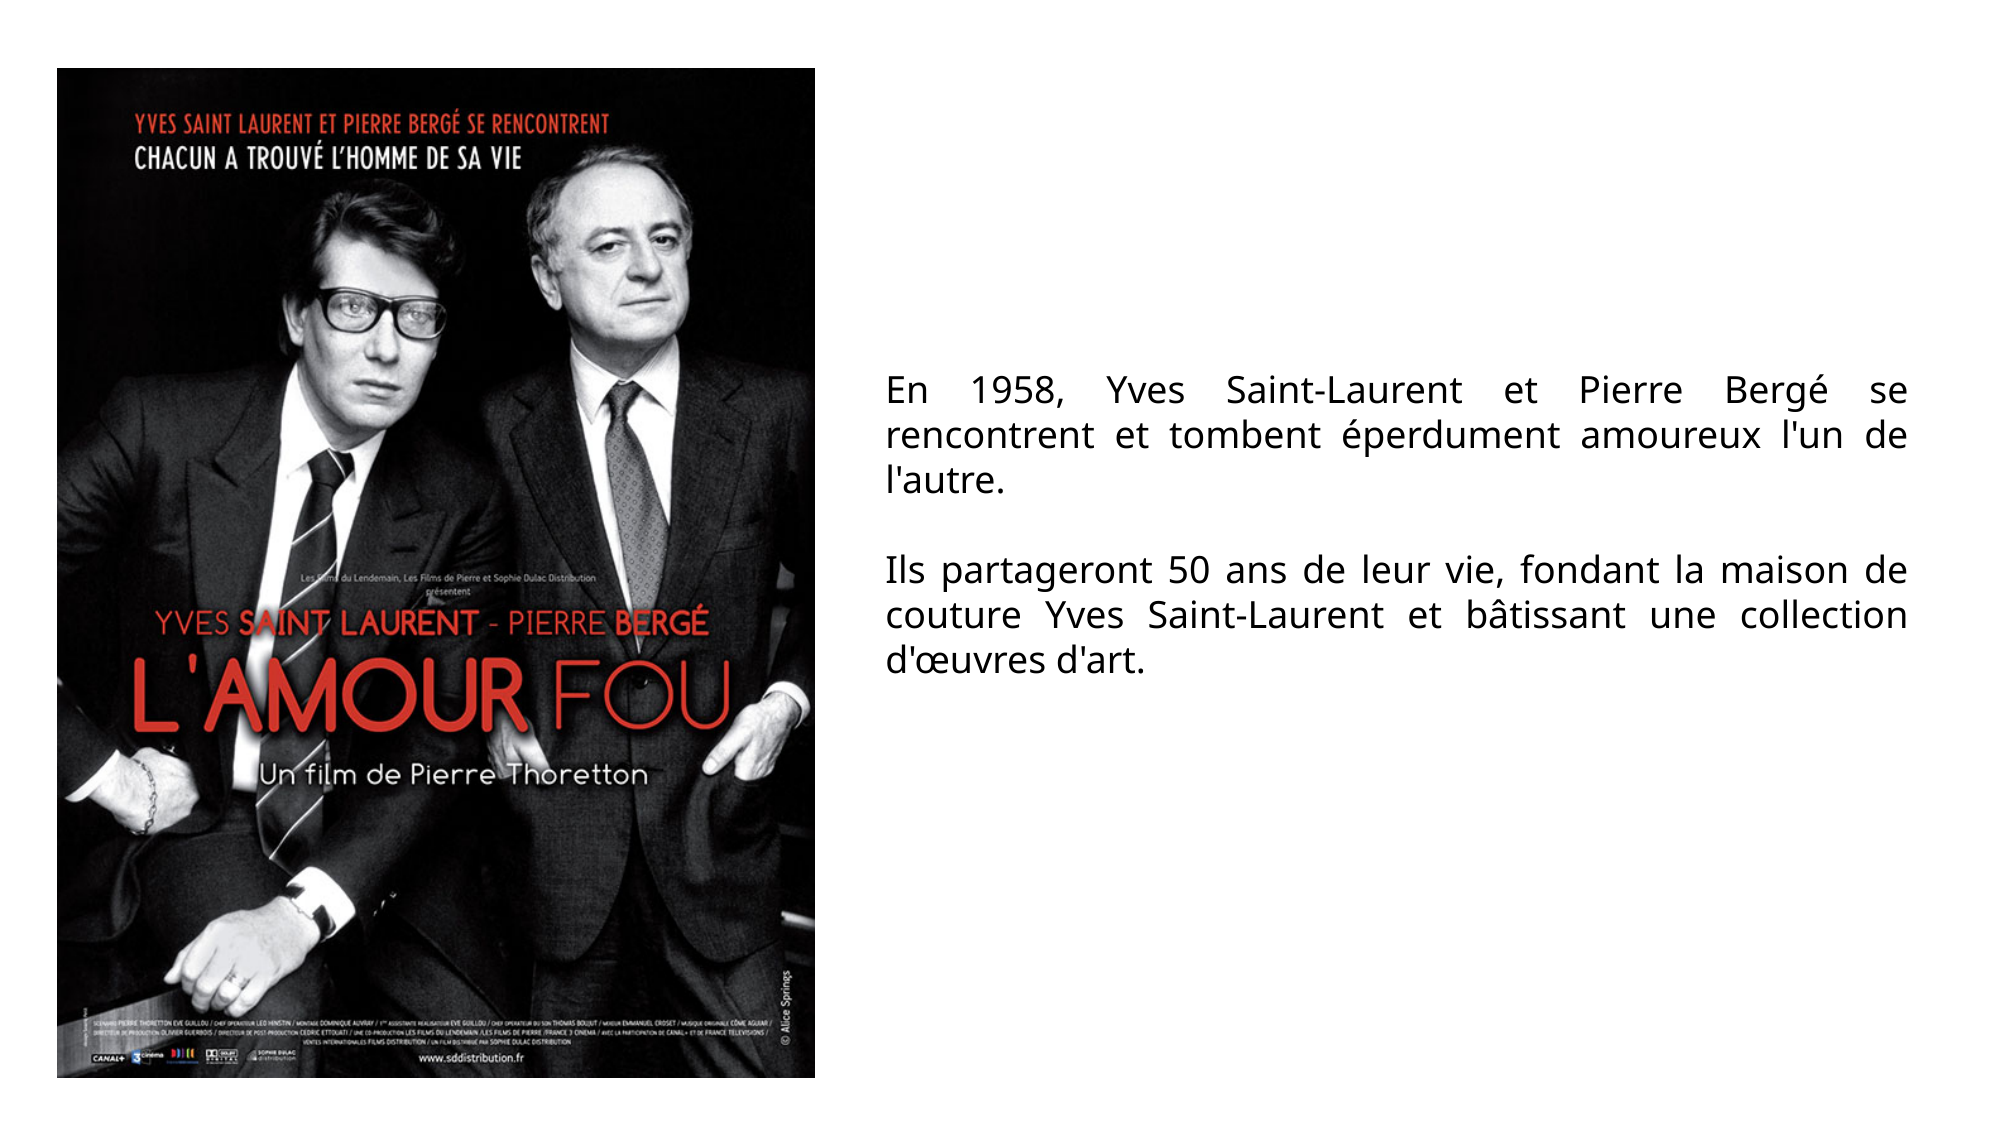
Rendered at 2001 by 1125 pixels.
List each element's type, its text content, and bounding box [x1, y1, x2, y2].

picture [57, 68, 815, 1078]
text_box En 1958, Yves Saint-Laurent et Pierre Bergé se rencontrent et tombent éperdument amoureux l'un de l'autre. Ils partageront 50 ans de leur vie, fondant la maison de couture Yves Saint-Laurent et bâtissant une collection d'œuvres d'art. [870, 358, 1925, 689]
